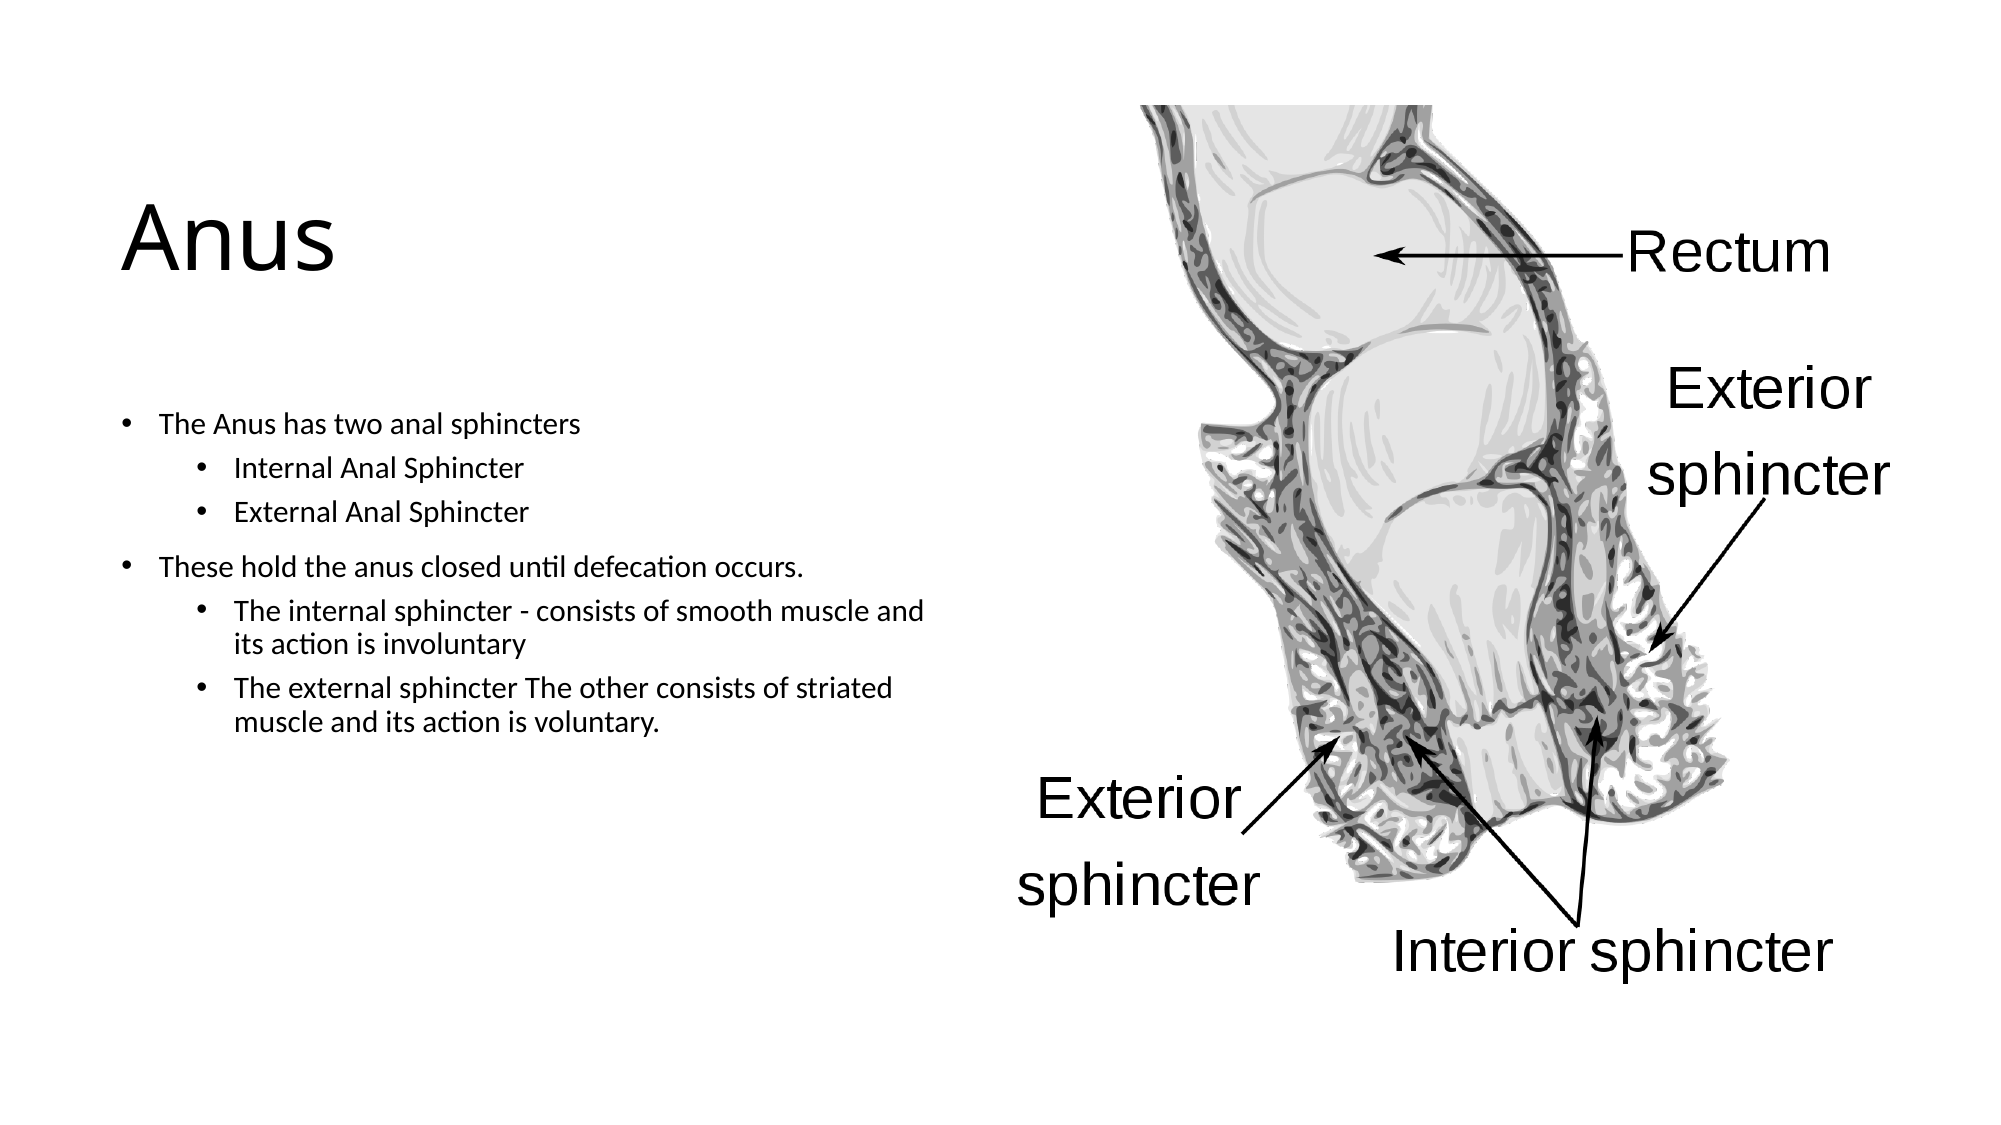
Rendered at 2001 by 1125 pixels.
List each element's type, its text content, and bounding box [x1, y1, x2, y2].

picture [999, 104, 1895, 1020]
title Anus [106, 103, 948, 379]
list The Anus has two anal sphincters Internal Anal Sphincter External Anal Sphincter These hold the anus closed until defecation occurs. The internal sphincter - consists of smooth muscle and its action is involuntary The external sphincter The other consists of striated muscle and its action is voluntary. [106, 399, 948, 1021]
